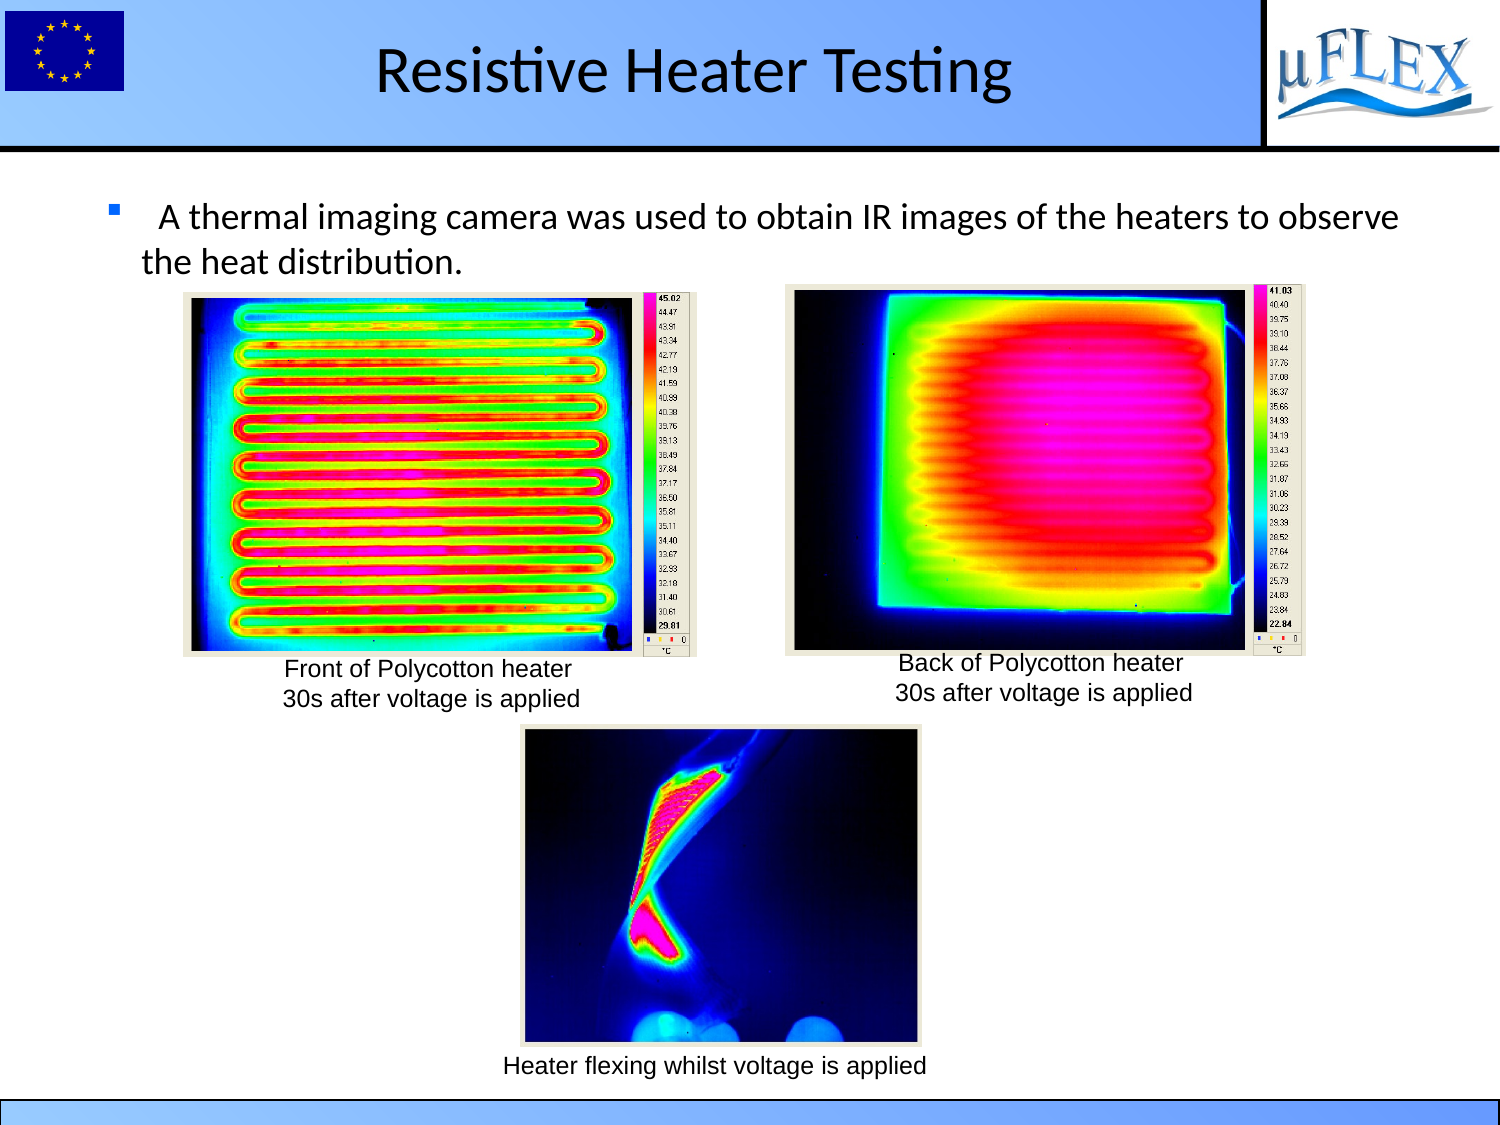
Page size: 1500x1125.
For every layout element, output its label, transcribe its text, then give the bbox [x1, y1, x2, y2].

picture [1275, 24, 1495, 120]
picture [520, 723, 922, 1048]
picture [785, 284, 1306, 657]
text_box Resistive Heater Testing [123, 18, 1264, 114]
picture [5, 11, 124, 91]
text_box A thermal imaging camera was used to obtain IR images of the heaters to observe the heat distribution. [91, 184, 1418, 1039]
text_box Heater flexing whilst voltage is applied [488, 1042, 943, 1088]
picture [183, 291, 697, 658]
text_box Back of Polycotton heater 30s after voltage is applied [880, 665, 1209, 714]
text_box Front of Polycotton heater 30s after voltage is applied [267, 665, 597, 720]
